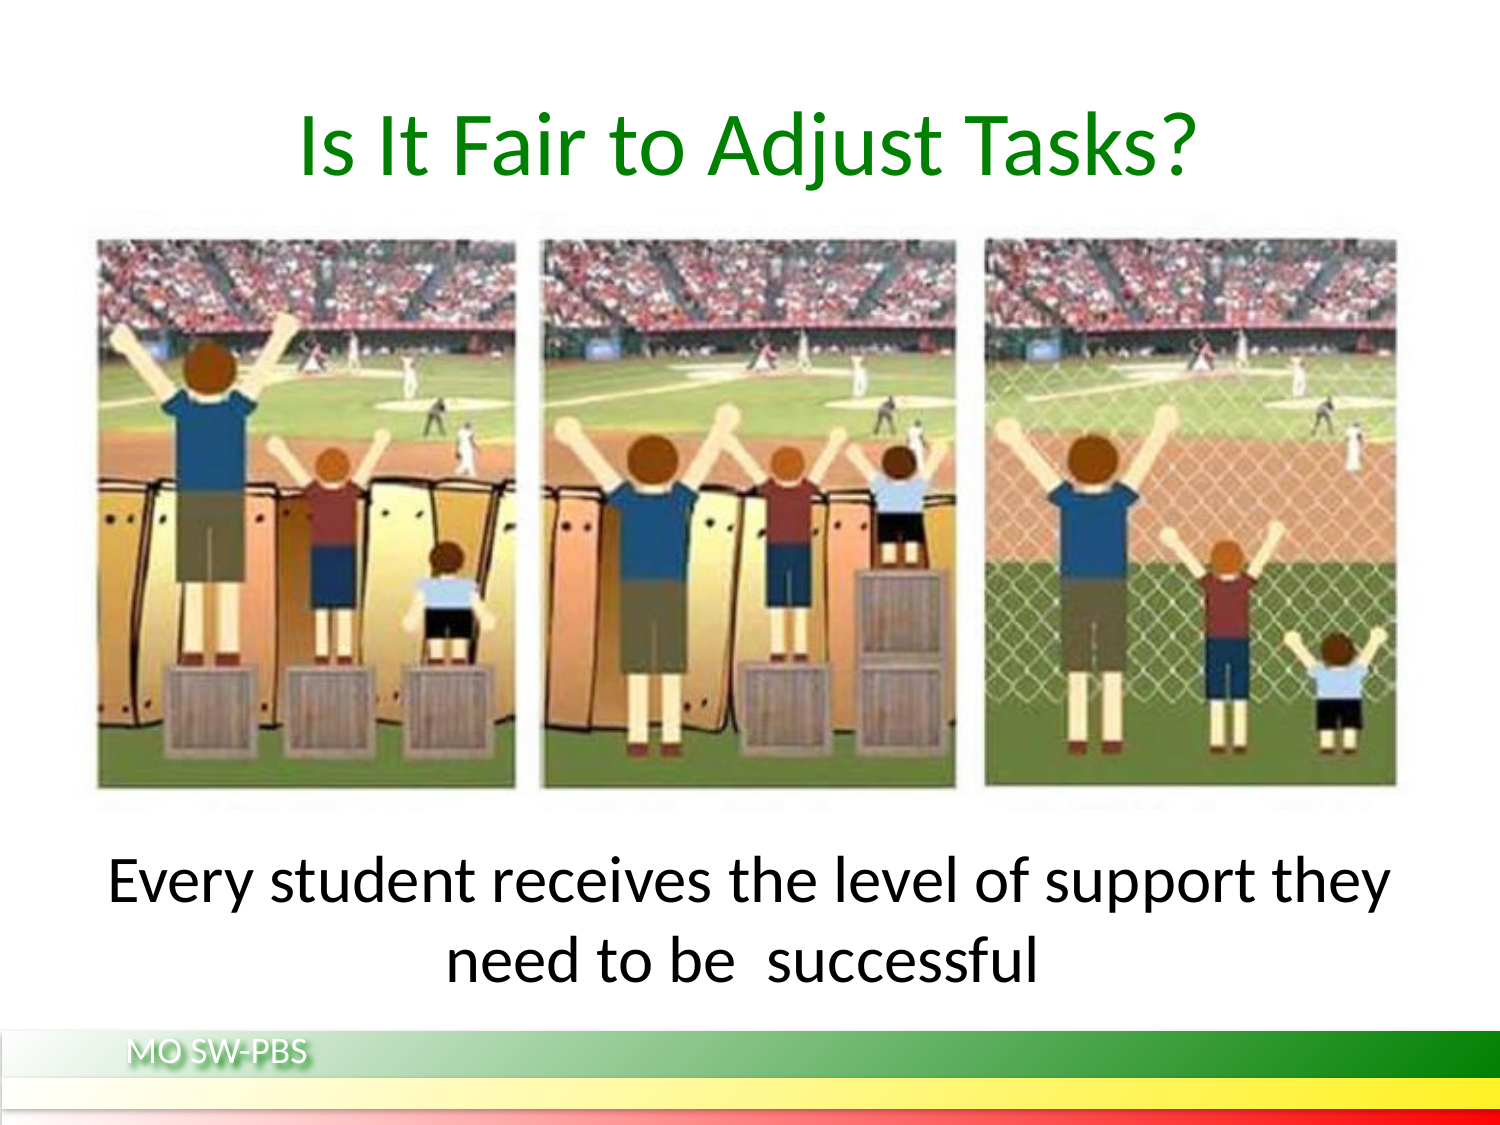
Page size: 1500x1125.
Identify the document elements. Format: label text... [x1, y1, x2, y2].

picture [74, 211, 1426, 810]
list Every student receives the level of support they need to be successful [75, 828, 1425, 992]
title Is It Fair to Adjust Tasks? [75, 45, 1425, 210]
